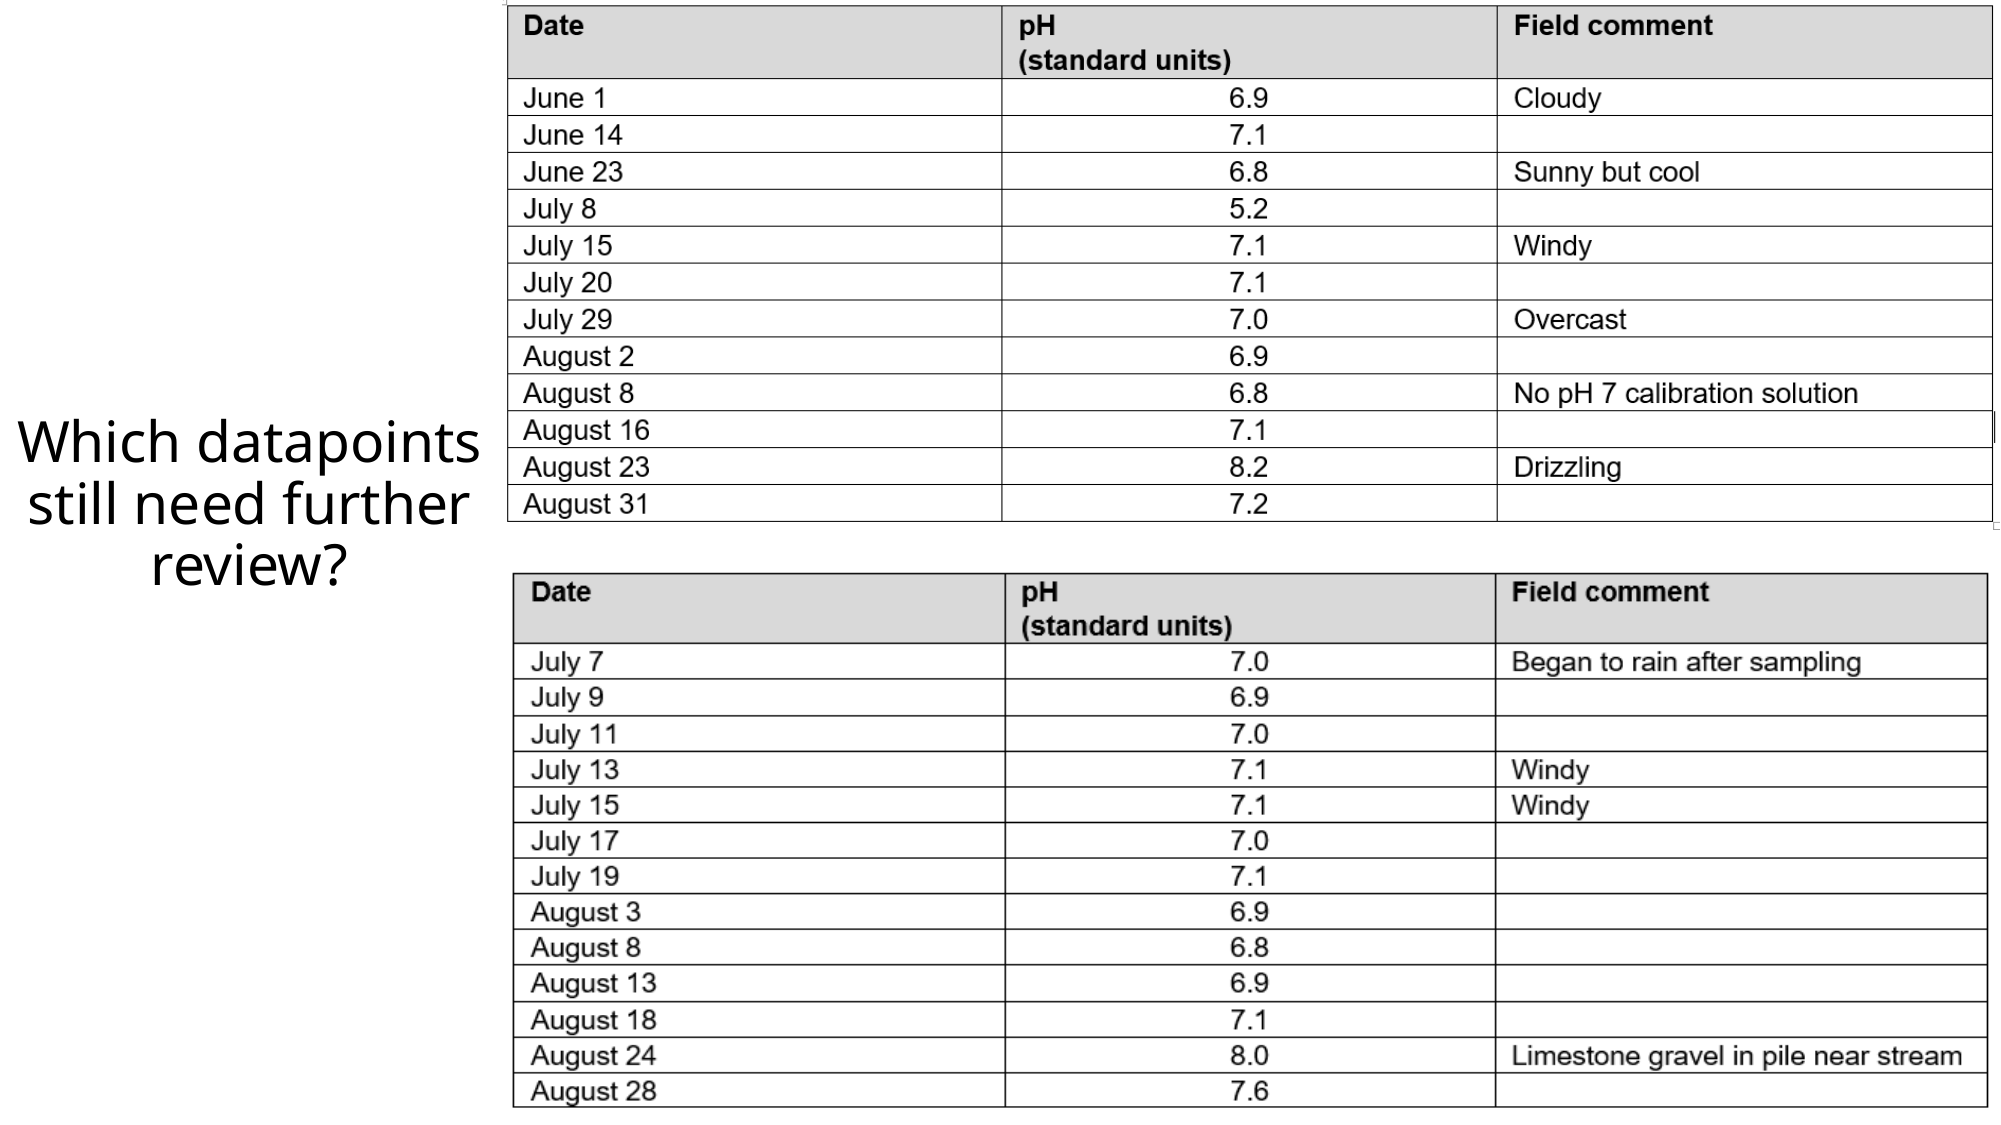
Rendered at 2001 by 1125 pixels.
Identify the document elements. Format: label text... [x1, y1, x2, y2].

picture [502, 0, 2000, 530]
title Which datapoints still need further review? [0, 397, 500, 615]
picture [502, 562, 2000, 1125]
